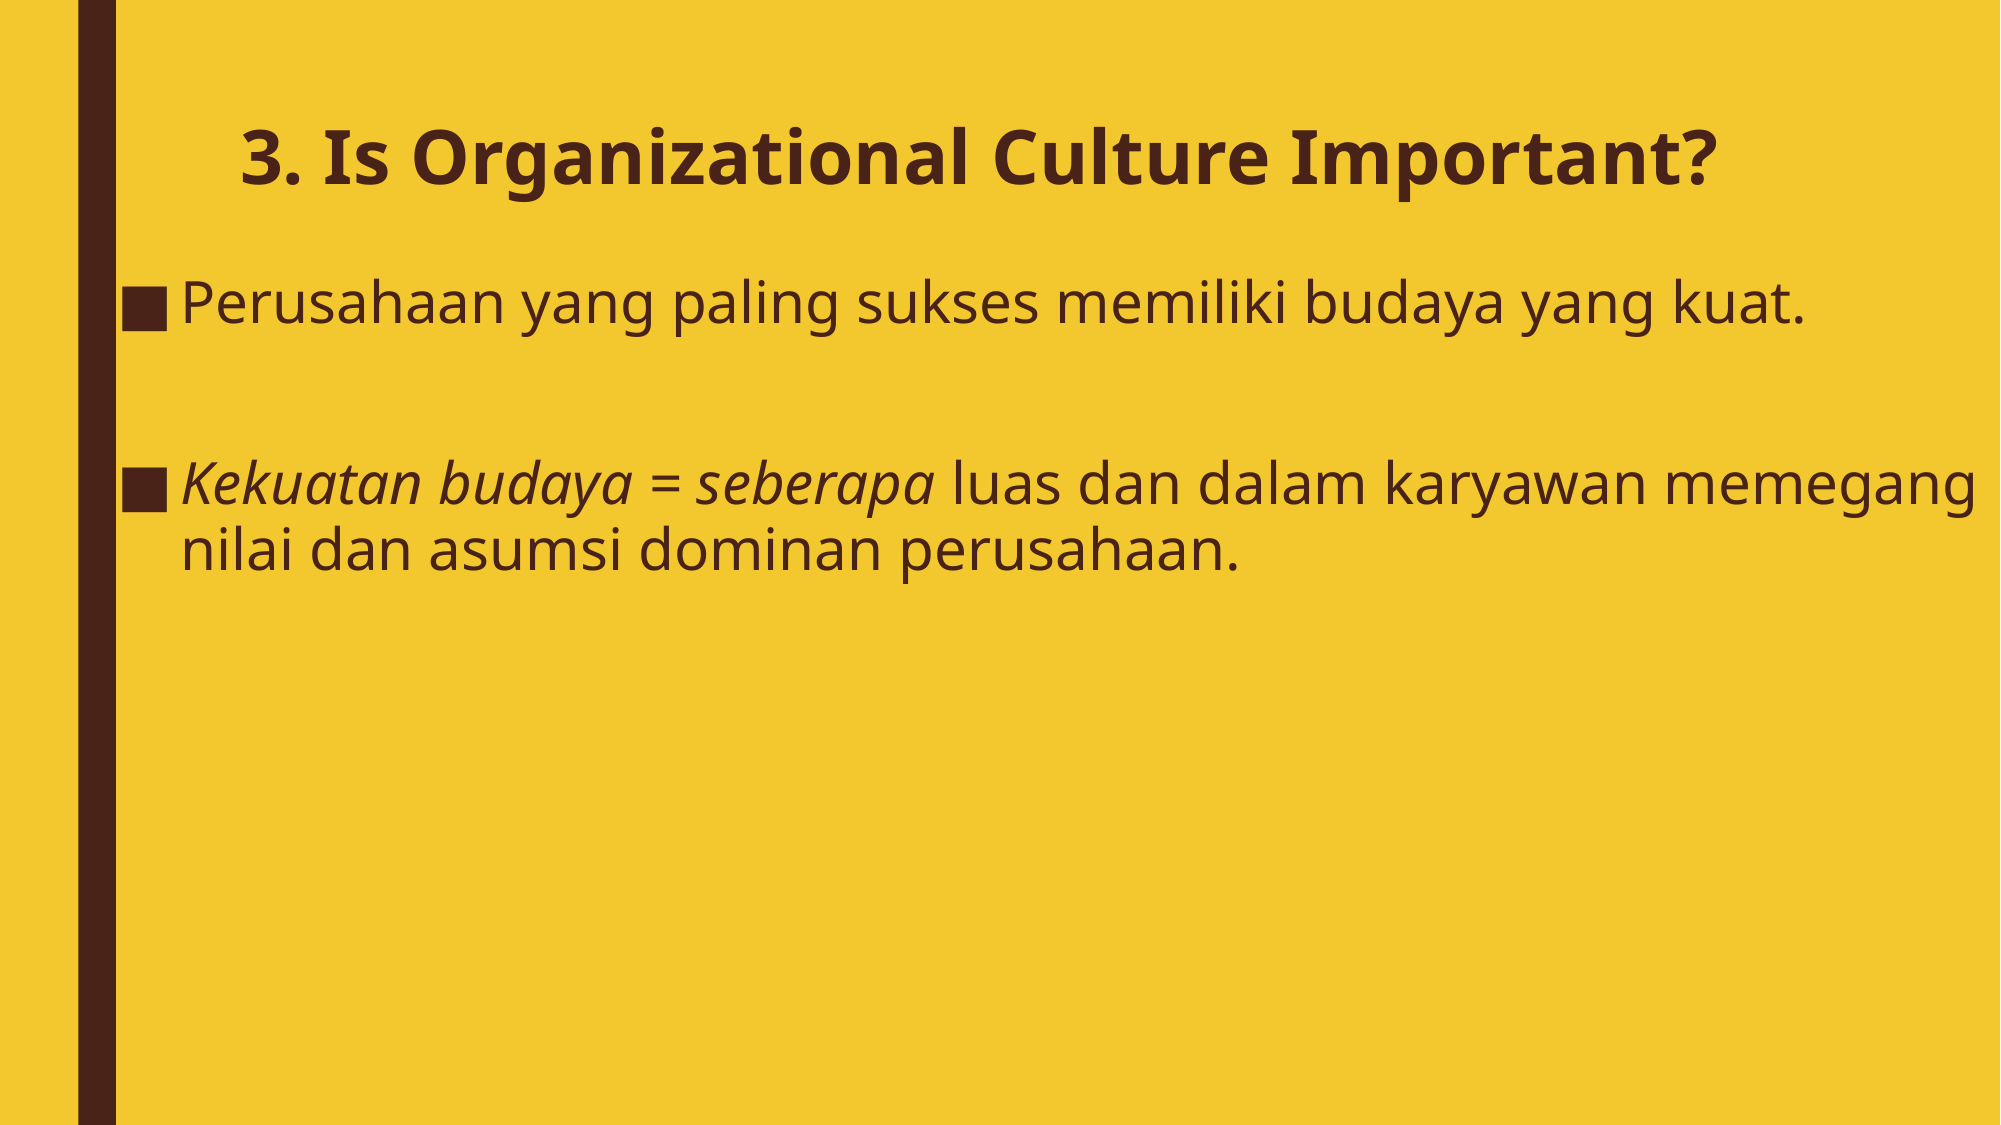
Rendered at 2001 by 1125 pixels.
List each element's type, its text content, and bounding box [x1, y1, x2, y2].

list Perusahaan yang paling sukses memiliki budaya yang kuat. Kekuatan budaya = seberapa luas dan dalam karyawan memegang nilai dan asumsi dominan perusahaan. [102, 263, 2000, 1100]
title 3. Is Organizational Culture Important? [225, 112, 2000, 210]
